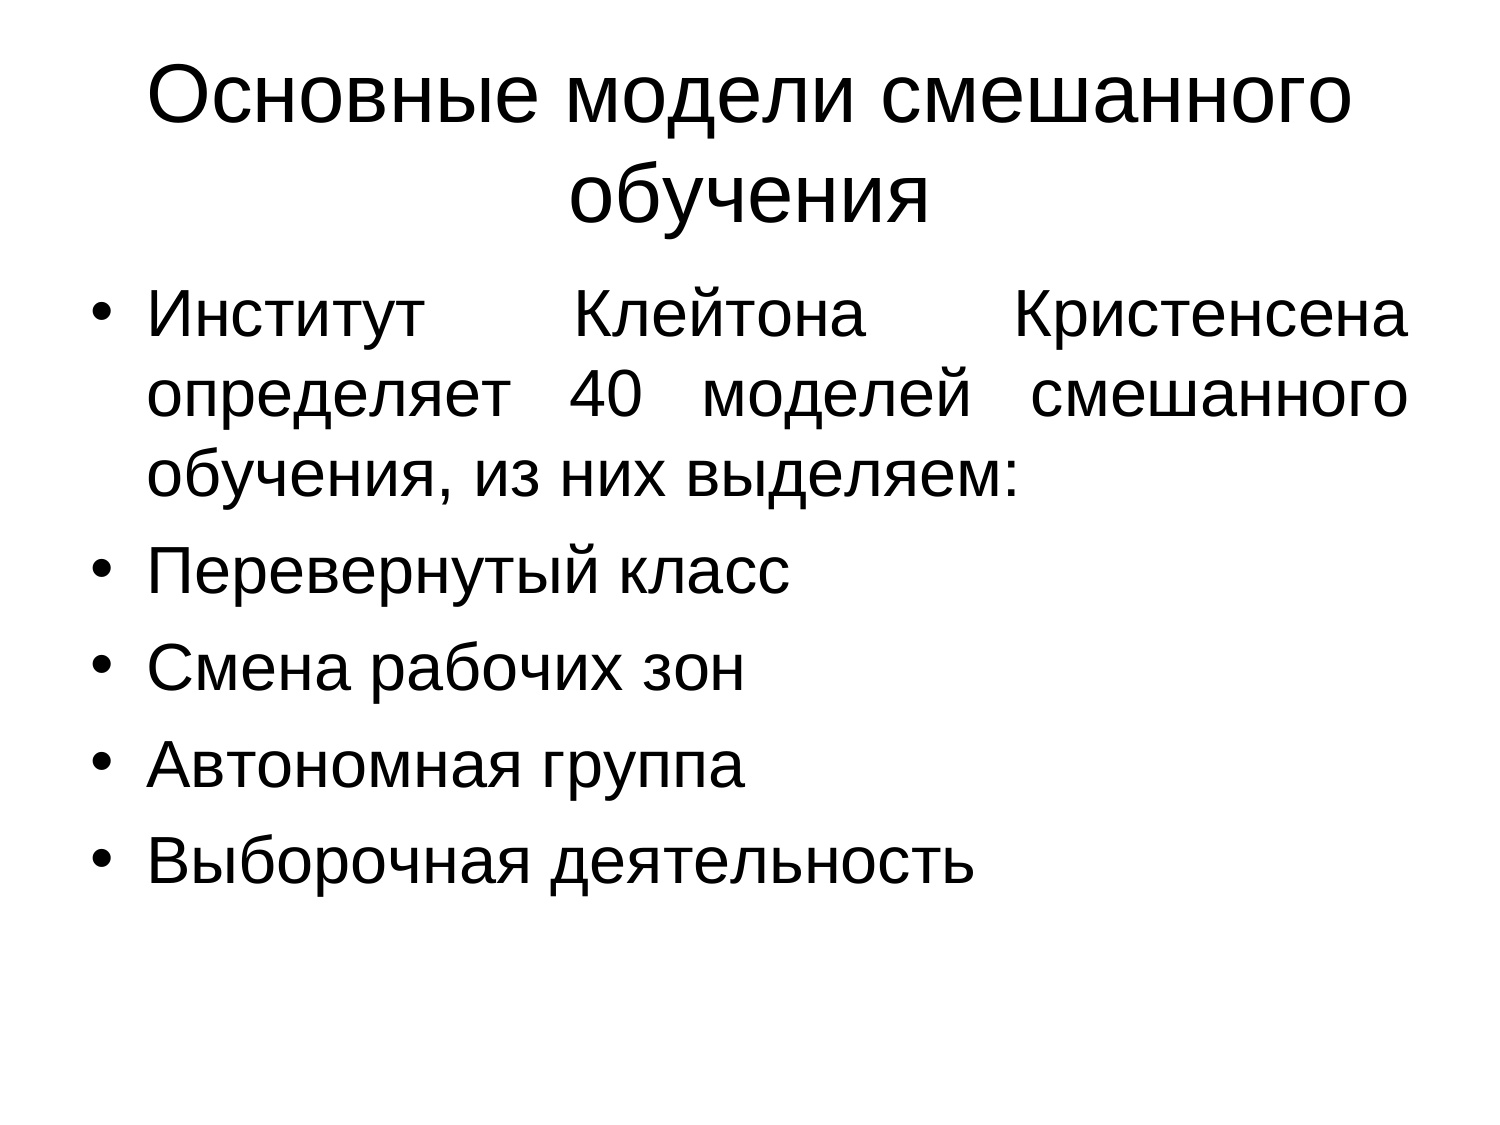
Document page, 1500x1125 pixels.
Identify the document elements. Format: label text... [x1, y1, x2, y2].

title Основные модели смешанного обучения [75, 45, 1425, 233]
list Институт Клейтона Кристенсена определяет 40 моделей смешанного обучения, из них выделяем: Перевернутый класс Смена рабочих зон Автономная группа Выборочная деятельность [75, 262, 1425, 1005]
